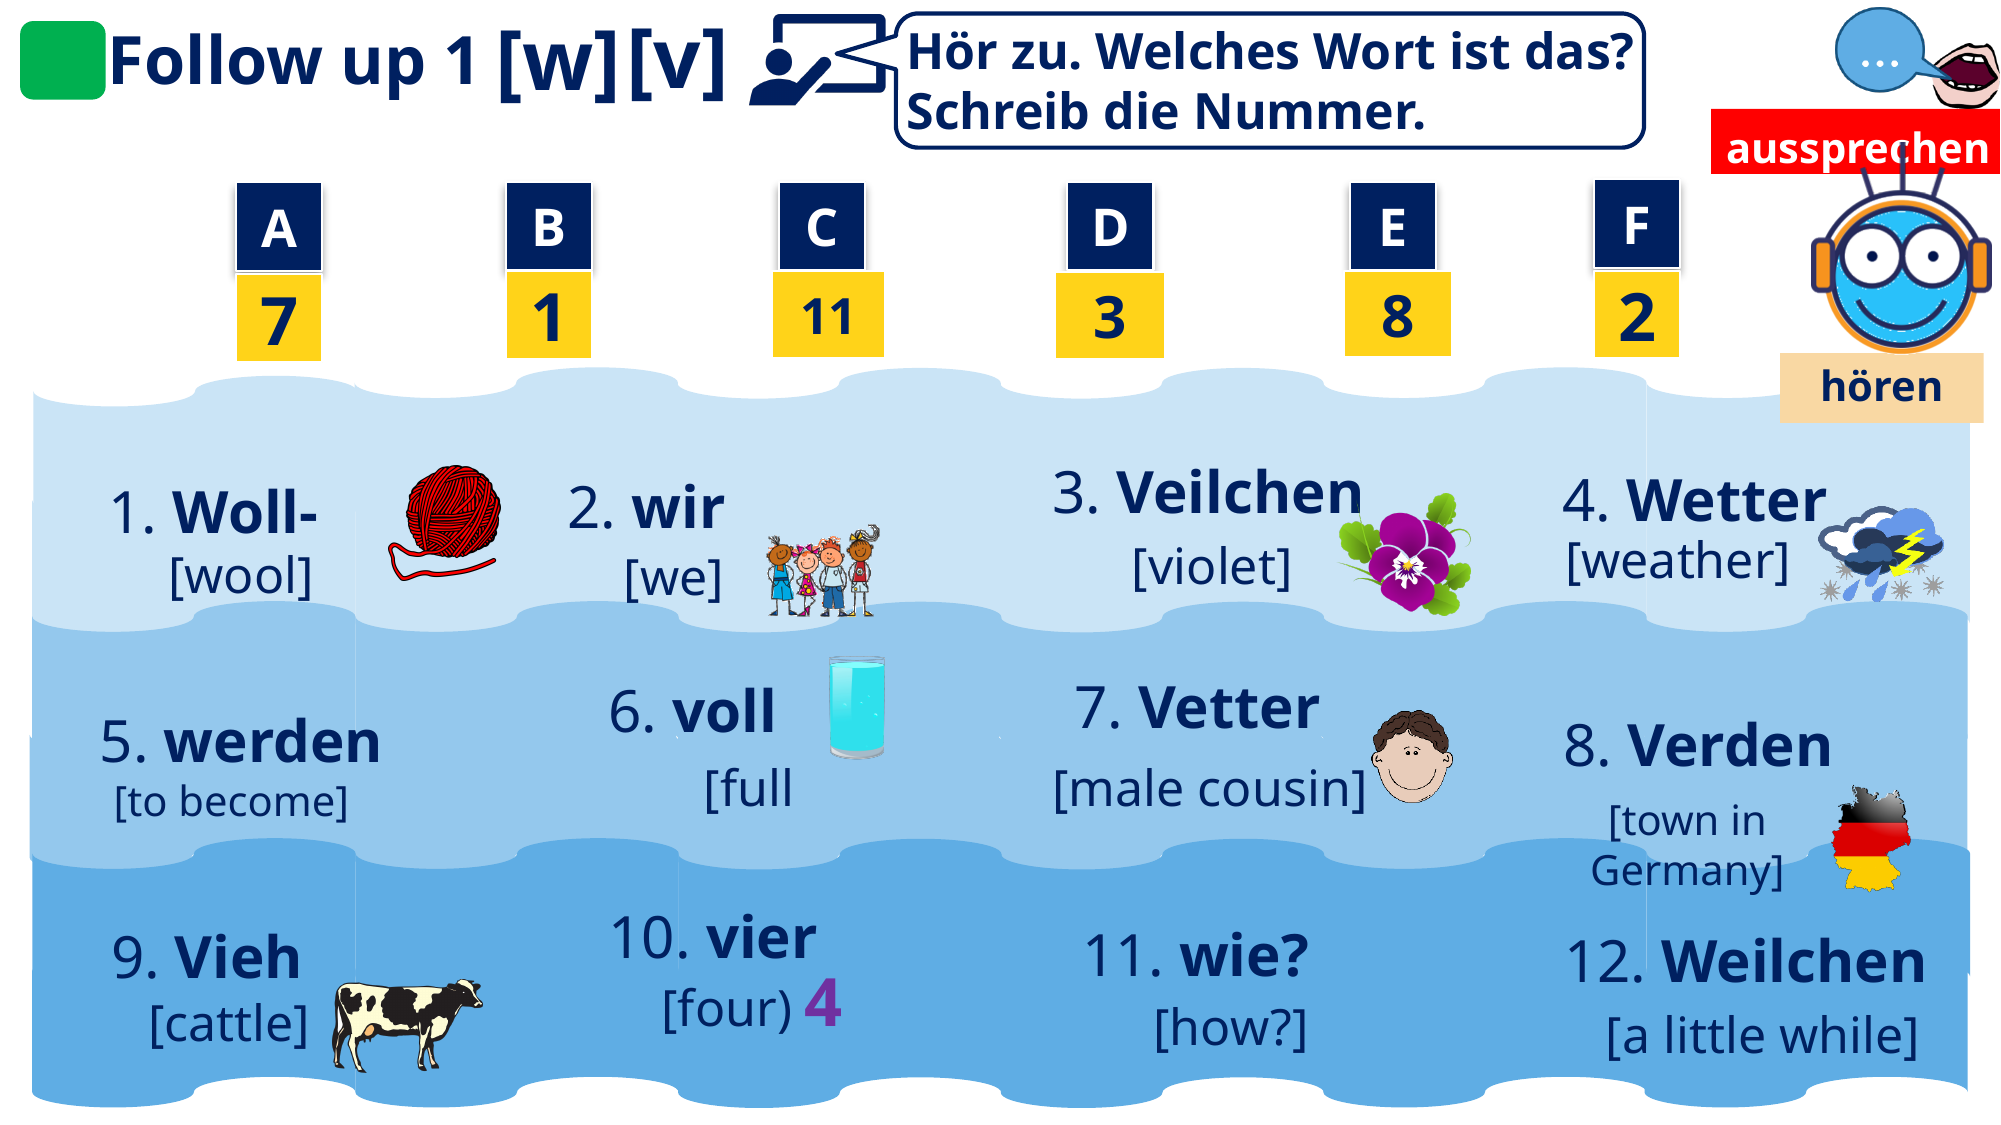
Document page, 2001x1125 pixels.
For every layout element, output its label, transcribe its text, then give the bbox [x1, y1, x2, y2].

text_box aussprechen [1711, 109, 2000, 191]
text_box 11 [772, 270, 886, 359]
picture [741, 0, 893, 135]
text_box hören [1978, 381, 1984, 423]
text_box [31, 484, 1971, 602]
text_box hören [1780, 353, 1805, 364]
text_box 2 [1594, 270, 1681, 359]
text_box A [236, 182, 323, 272]
picture [829, 656, 885, 761]
picture [1818, 506, 1945, 602]
text_box C [779, 181, 866, 270]
picture [1832, 6, 2000, 110]
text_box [32, 838, 1971, 955]
text_box 7 [236, 274, 323, 363]
picture [1371, 710, 1453, 804]
text_box F [1594, 178, 1681, 268]
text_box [33, 367, 1971, 484]
text_box 1 [506, 271, 593, 359]
text_box 8 [1343, 270, 1452, 358]
picture [332, 979, 483, 1074]
text_box Hör zu. Welches Wort ist das? Schreib die Nummer. [894, 12, 1742, 140]
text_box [29, 719, 1968, 842]
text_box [31, 953, 1968, 1109]
picture [744, 516, 897, 617]
text_box D [1067, 181, 1154, 271]
picture [1336, 492, 1471, 616]
text_box [v] [611, 0, 736, 113]
text_box B [506, 181, 593, 271]
picture [1810, 142, 1992, 374]
title Follow up 1 [107, 7, 569, 118]
picture [1816, 780, 1933, 897]
text_box [898, 140, 1642, 150]
text_box [20, 21, 106, 100]
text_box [31, 600, 1968, 719]
picture [388, 465, 502, 581]
text_box [w] [480, 0, 655, 115]
text_box E [1349, 181, 1436, 270]
text_box 3 [1054, 271, 1165, 360]
